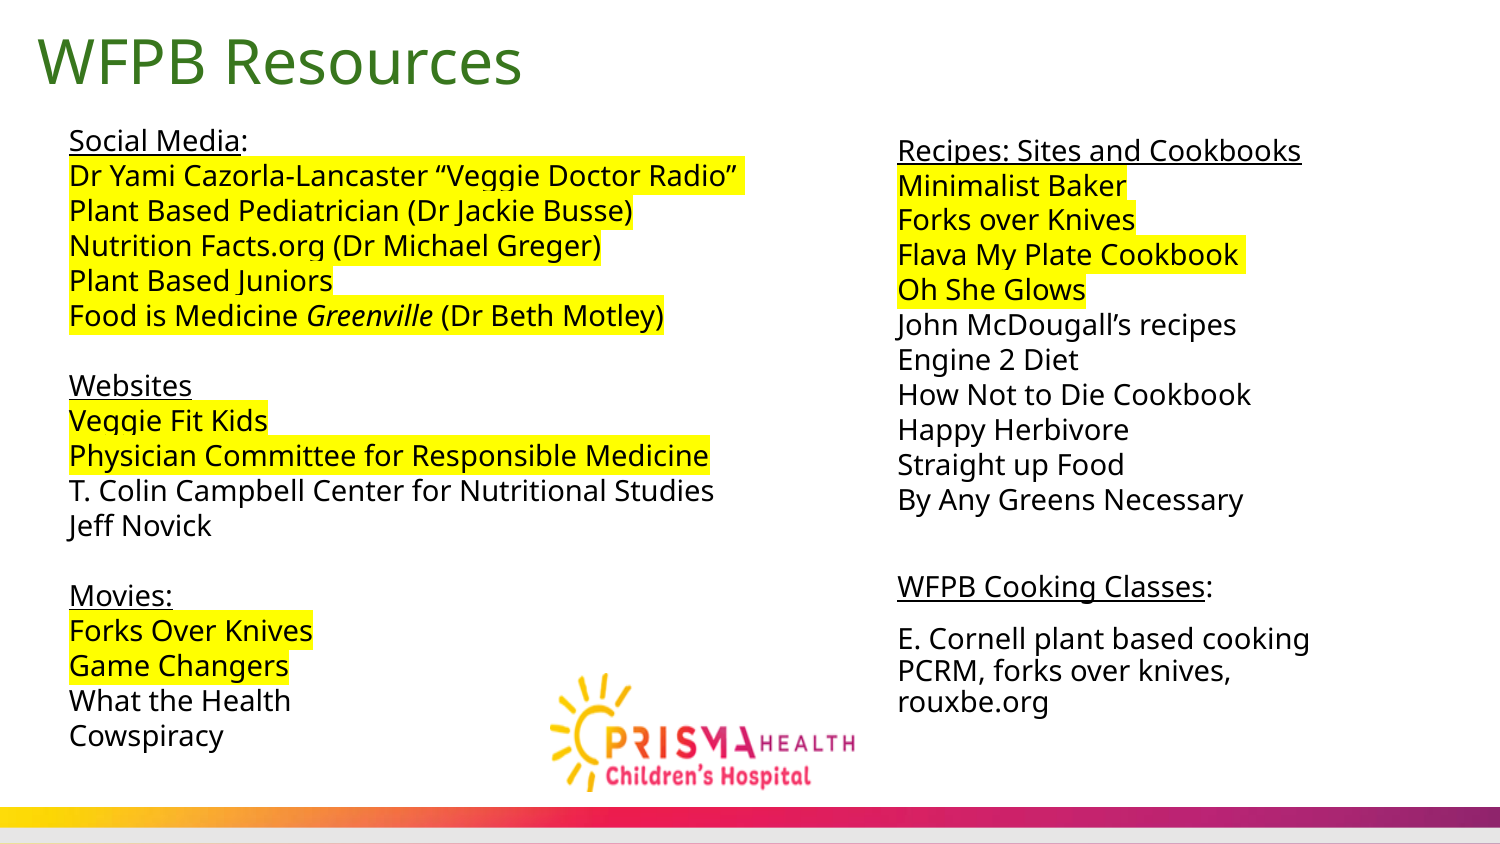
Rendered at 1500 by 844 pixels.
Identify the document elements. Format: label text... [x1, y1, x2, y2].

picture [543, 666, 858, 793]
list Social Media: Dr Yami Cazorla-Lancaster “Veggie Doctor Radio” Plant Based Pediatrician (Dr Jackie Busse) Nutrition Facts.org (Dr Michael Greger) Plant Based Juniors Food is Medicine Greenville (Dr Beth Motley) Websites Veggie Fit Kids Physician Committee for Responsible Medicine T. Colin Campbell Center for Nutritional Studies Jeff Novick Movies: Forks Over Knives Game Changers What the Health Cowspiracy [53, 65, 1485, 765]
picture [0, 807, 1500, 827]
text_box Recipes: Sites and Cookbooks Minimalist Baker Forks over Knives Flava My Plate Cookbook Oh She Glows John McDougall’s recipes Engine 2 Diet How Not to Die Cookbook Happy Herbivore Straight up Food By Any Greens Necessary WFPB Cooking Classes: E. Cornell plant based cooking PCRM, forks over knives, rouxbe.org [882, 116, 1384, 818]
title WFPB Resources [22, 9, 1445, 119]
